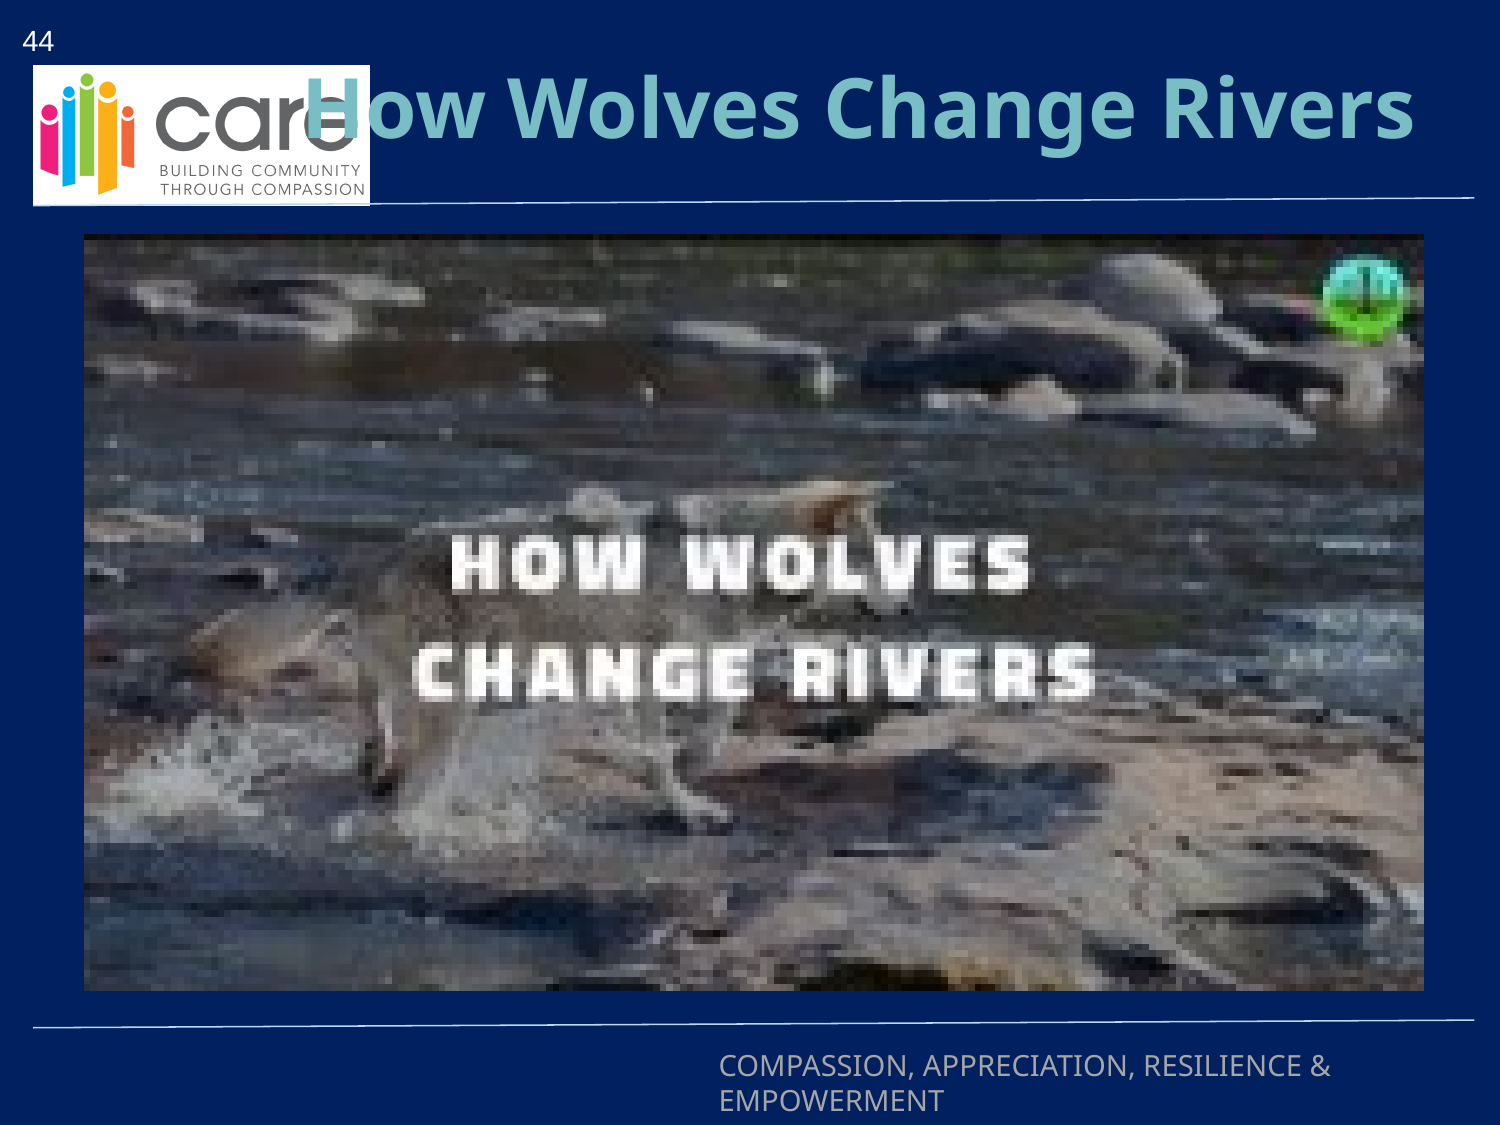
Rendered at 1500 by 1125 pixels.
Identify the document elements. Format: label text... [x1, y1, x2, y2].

text_box 44 [7, 15, 119, 65]
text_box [32, 197, 1475, 206]
text_box COMPASSION, APPRECIATION, RESILIENCE & EMPOWERMENT [684, 1039, 1500, 1125]
text_box How Wolves Change Rivers [286, 47, 1432, 163]
picture [32, 65, 371, 197]
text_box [83, 233, 1425, 992]
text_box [32, 1019, 1475, 1029]
